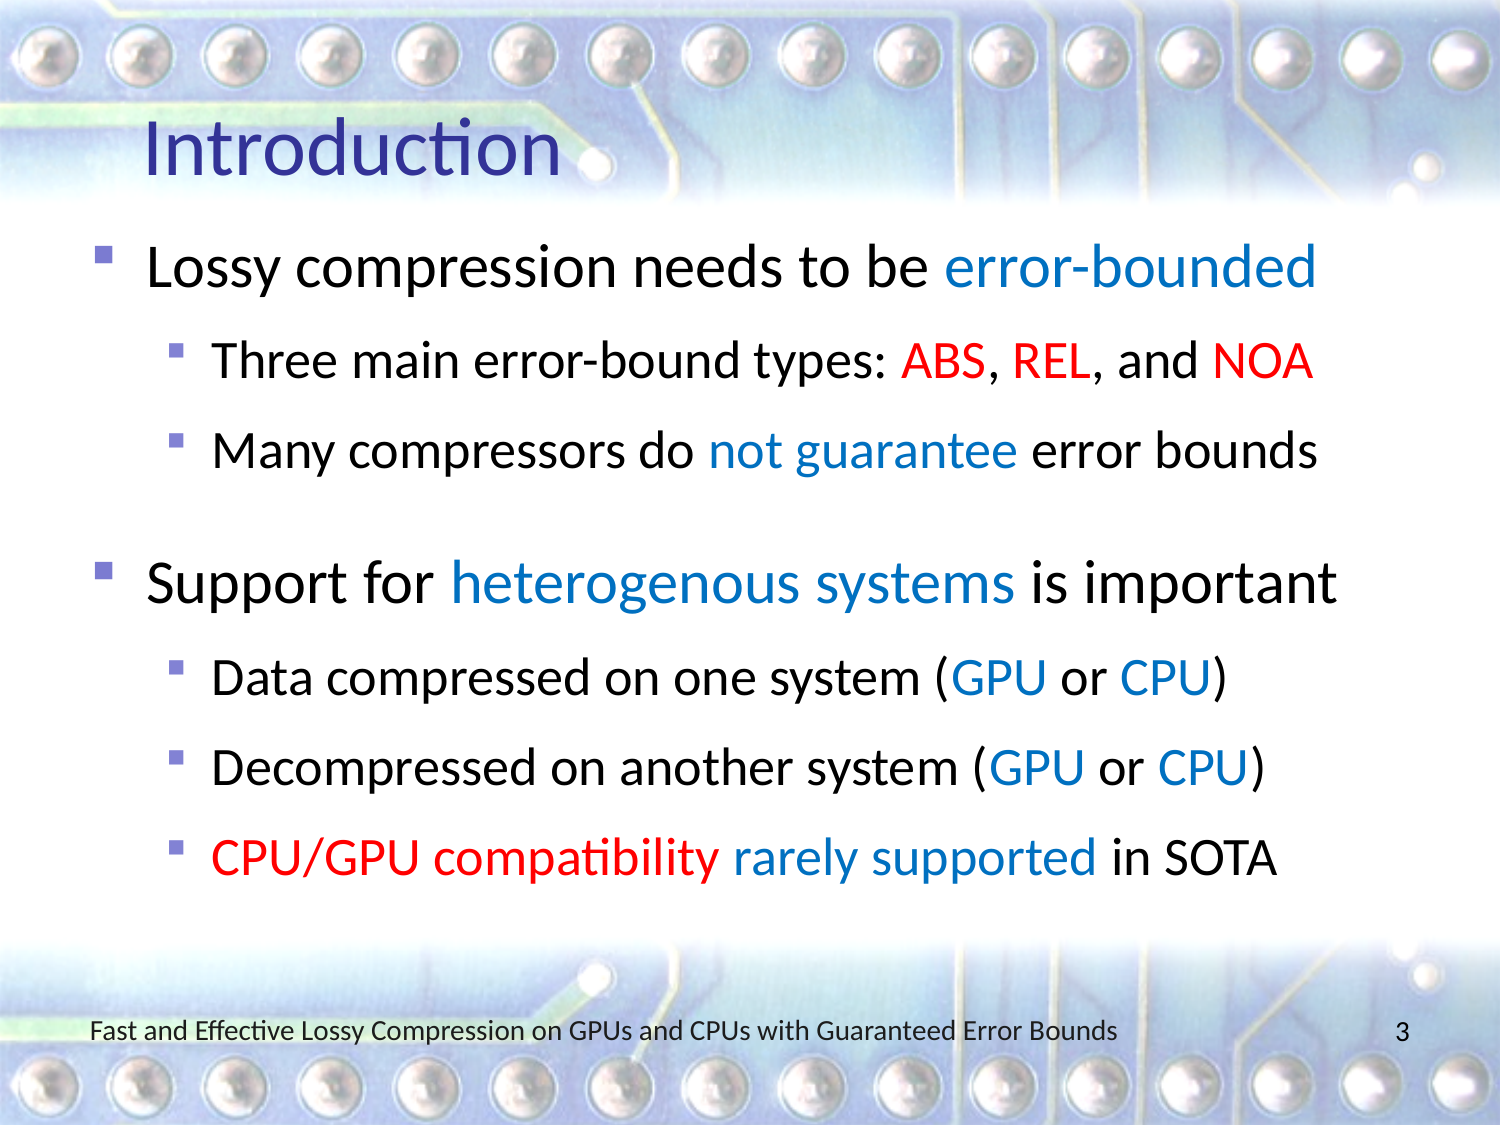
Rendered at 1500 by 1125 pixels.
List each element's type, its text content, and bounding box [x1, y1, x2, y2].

slide_number Fast and Effective Lossy Compression on GPUs and CPUs with Guaranteed Error Bounds [74, 978, 1163, 1055]
list Lossy compression needs to be error-bounded Three main error-bound types: ABS, REL, and NOA Many compressors do not guarantee error bounds Support for heterogenous systems is important Data compressed on one system (GPU or CPU) Decompressed on another system (GPU or CPU) CPU/GPU compatibility rarely supported in SOTA [74, 216, 1425, 953]
slide_number 2 [1163, 979, 1426, 1055]
title Introduction [74, 89, 1426, 195]
